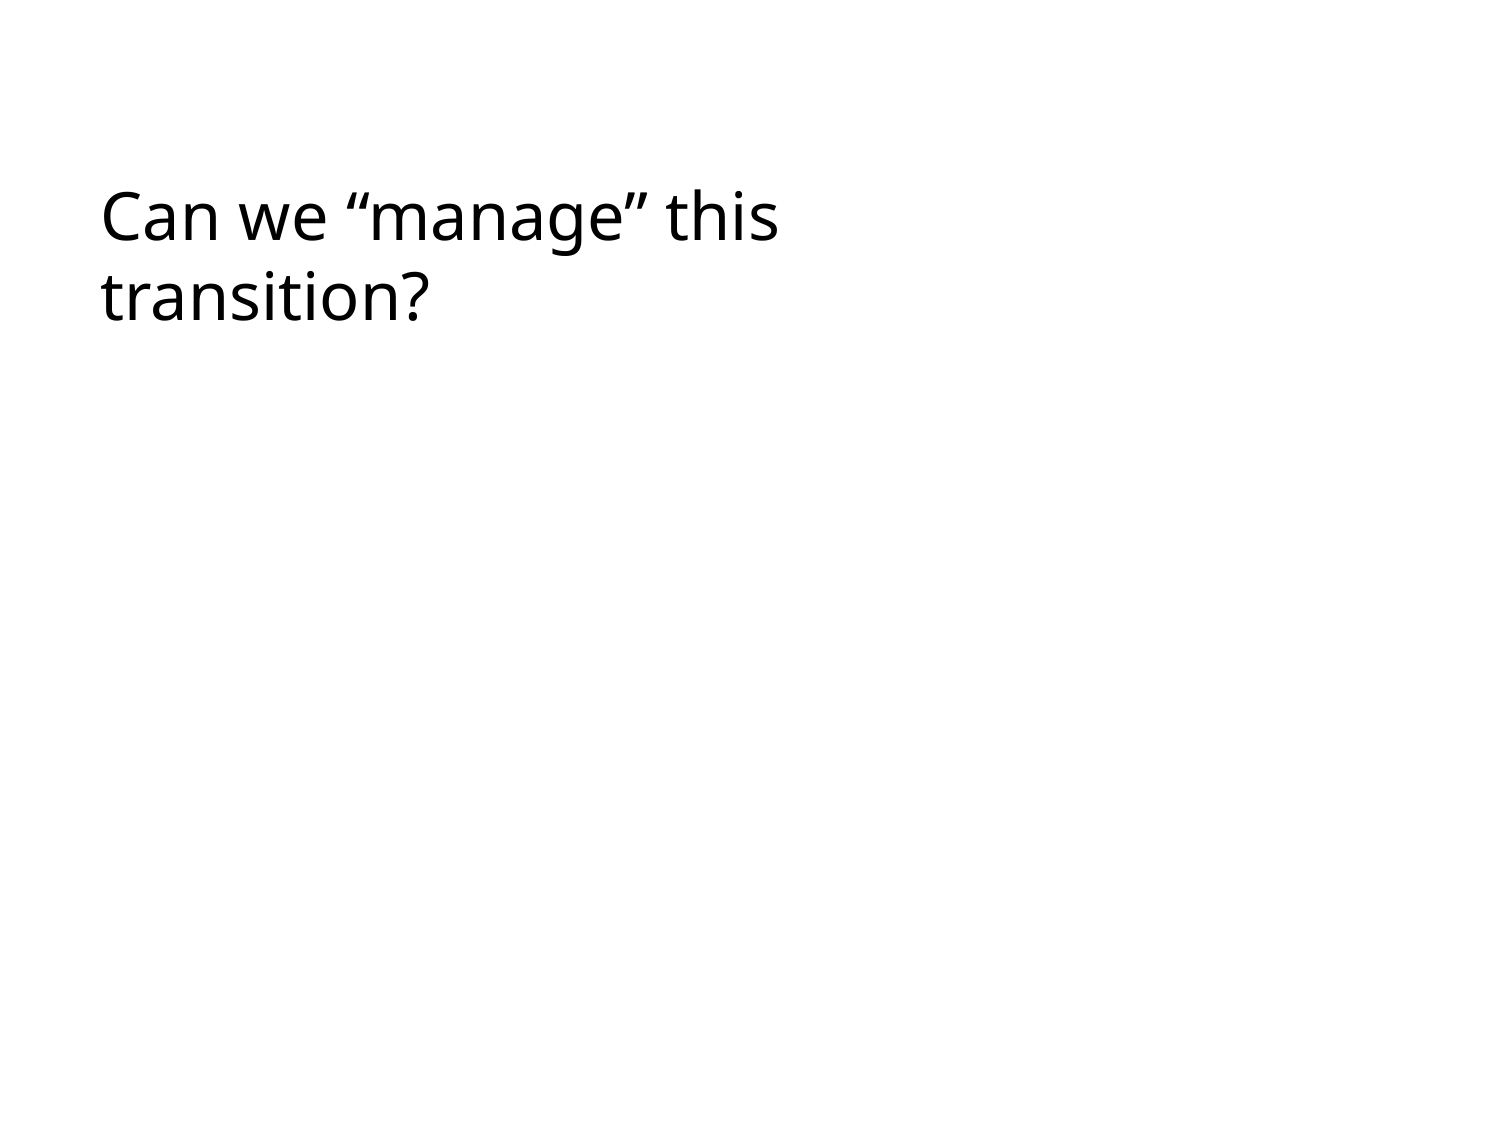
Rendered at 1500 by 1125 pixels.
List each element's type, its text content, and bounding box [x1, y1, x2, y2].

list Can we “manage” this transition? [85, 166, 1104, 359]
